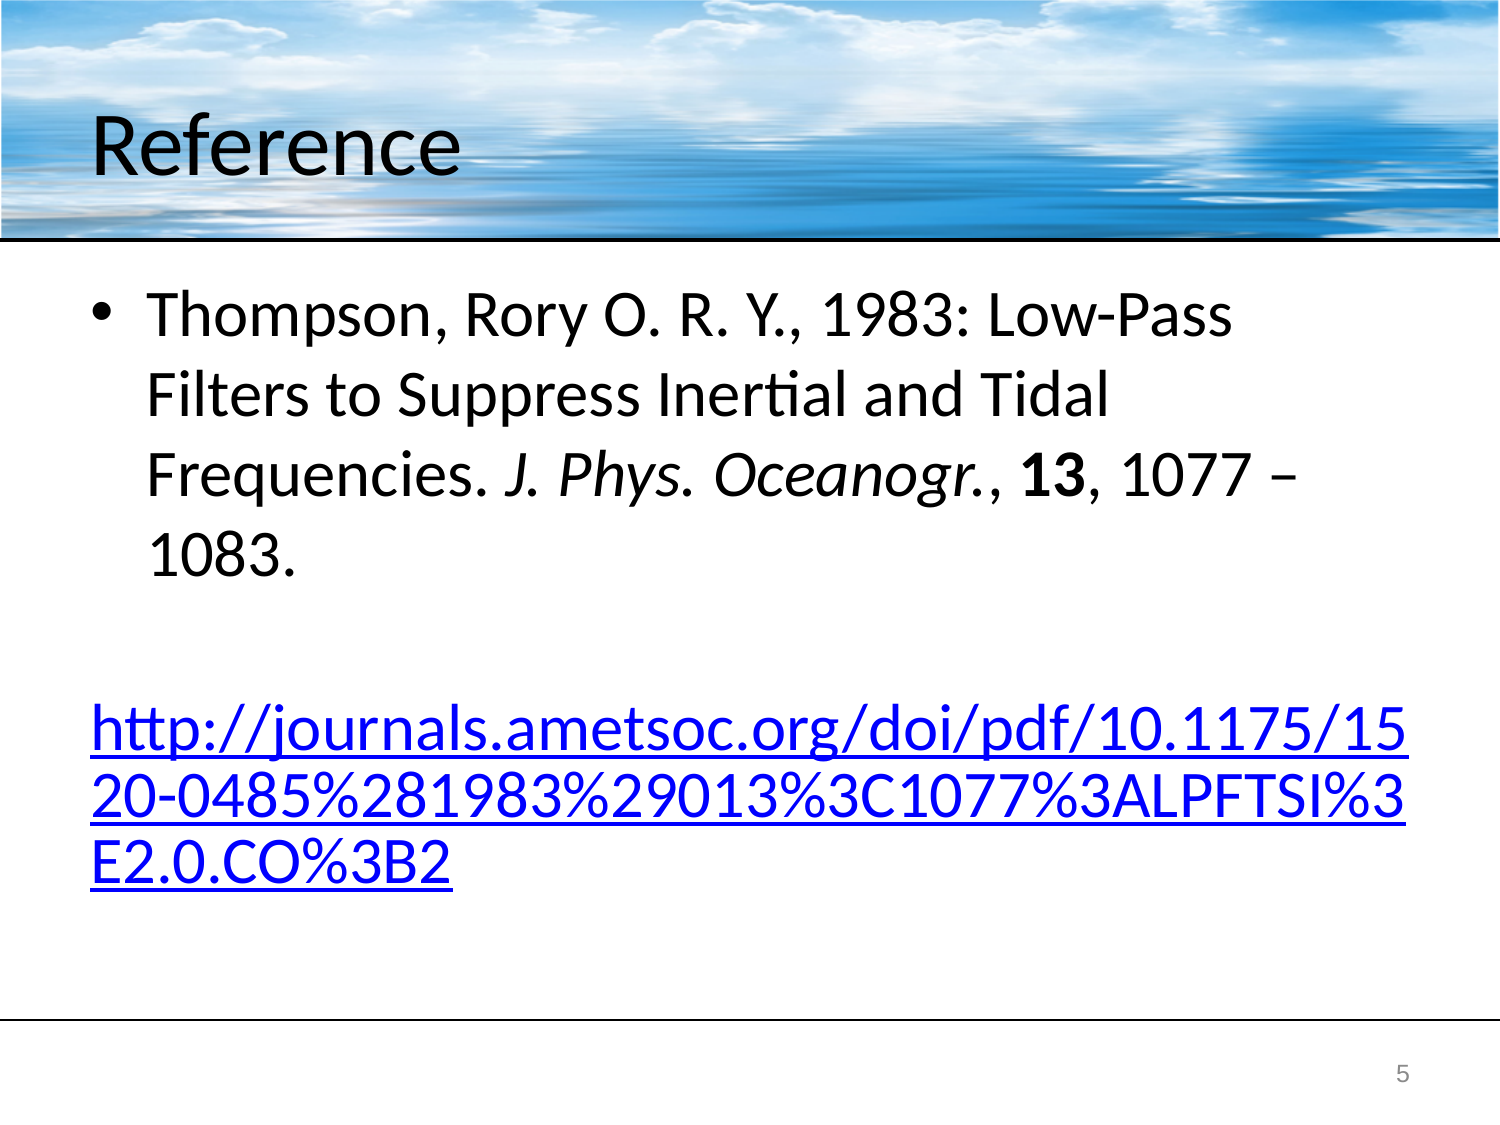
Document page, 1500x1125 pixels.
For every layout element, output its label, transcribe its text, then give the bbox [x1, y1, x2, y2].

slide_number 5 [1074, 1042, 1425, 1103]
list Thompson, Rory O. R. Y., 1983: Low-Pass Filters to Suppress Inertial and Tidal Frequencies. J. Phys. Oceanogr., 13, 1077 – 1083. http://journals.ametsoc.org/doi/pdf/10.1175/1520-0485%281983%29013%3C1077%3ALPFTSI%3E2.0.CO%3B2 [75, 262, 1425, 1005]
picture [0, 0, 1500, 238]
title Reference [75, 45, 1425, 233]
